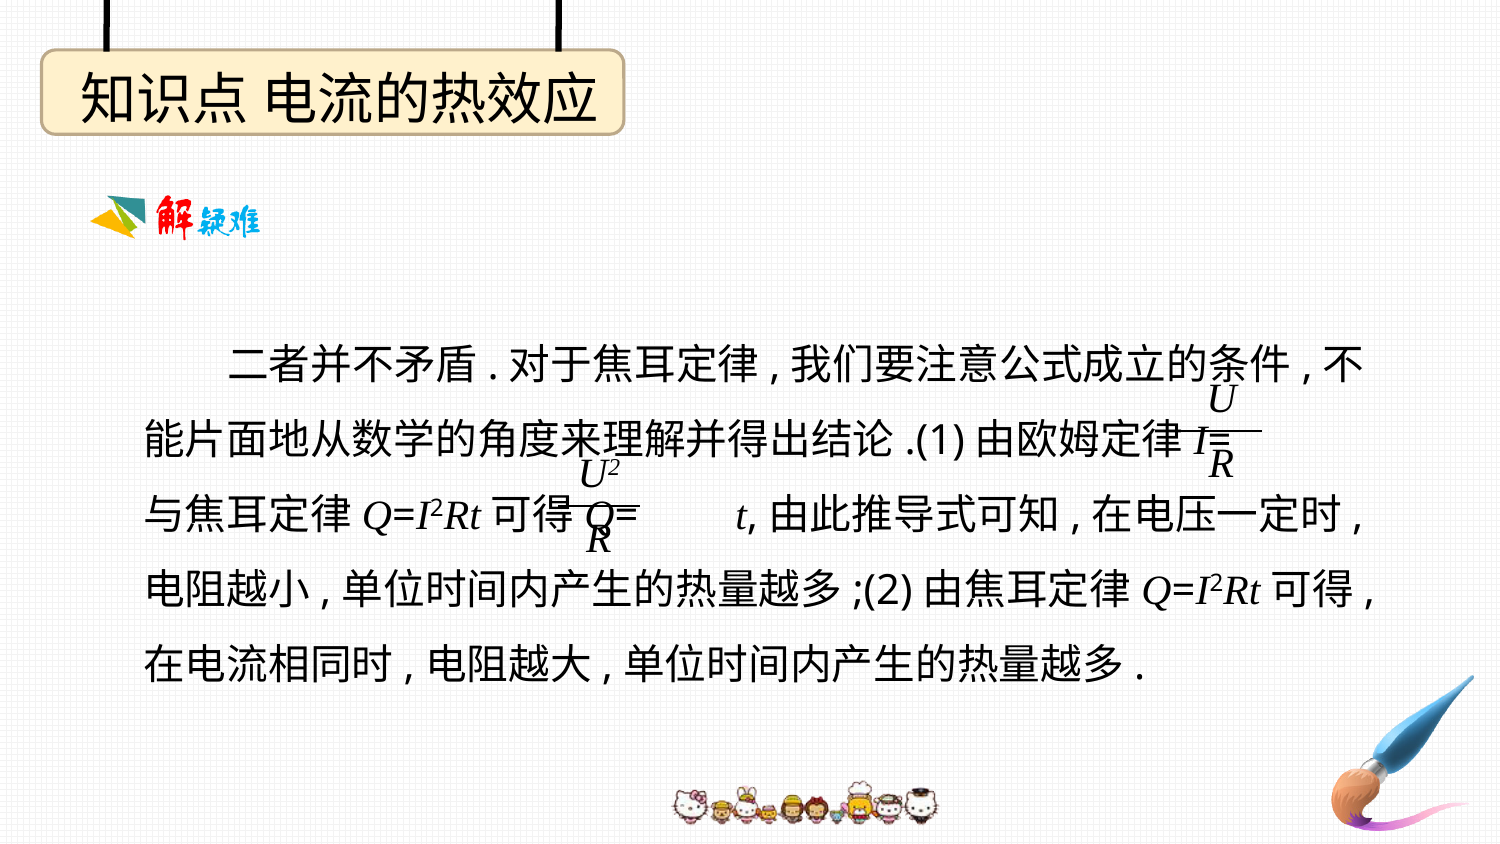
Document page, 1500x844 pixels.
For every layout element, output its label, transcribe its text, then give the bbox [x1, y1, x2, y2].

table_header U2 [558, 441, 640, 505]
table_cell R [1181, 432, 1262, 496]
picture [89, 173, 280, 254]
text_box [41, 0, 624, 135]
text_box 二者并不矛盾.对于焦耳定律,我们要注意公式成立的条件,不能片面地从数学的角度来理解并得出结论.(1)由欧姆定律I= 与焦耳定律Q=I2Rt可得Q= t,由此推导式可知,在电压一定时,电阻越小,单位时间内产生的热量越多;(2)由焦耳定律Q=I2Rt可得,在电流相同时,电阻越大,单位时间内产生的热量越多. [131, 307, 1383, 694]
table_cell R [558, 507, 640, 571]
picture [1311, 658, 1500, 844]
picture [650, 763, 962, 844]
table_header U [1181, 366, 1262, 430]
